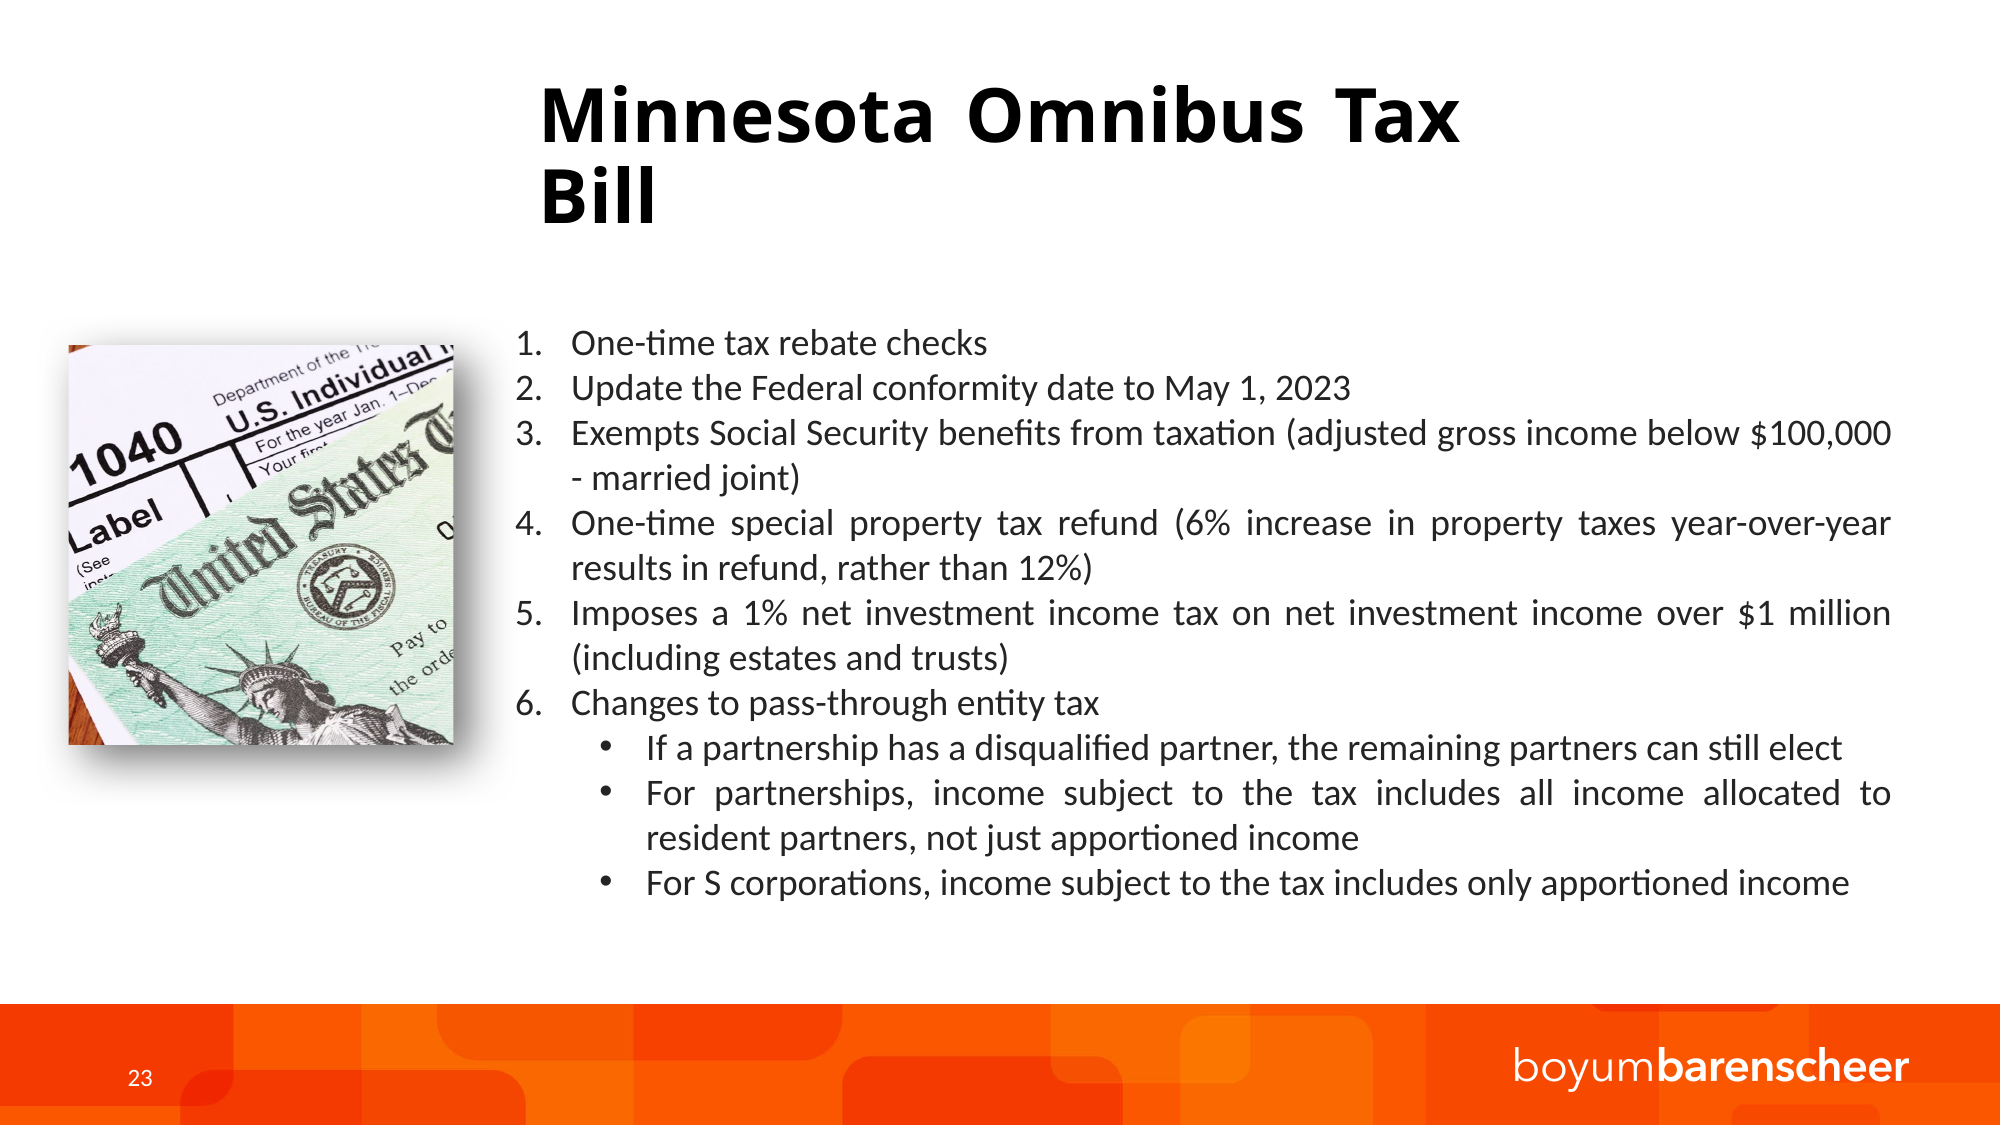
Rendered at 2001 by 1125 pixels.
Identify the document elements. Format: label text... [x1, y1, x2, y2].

text_box One-time tax rebate checks Update the Federal conformity date to May 1, 2023 Exempts Social Security benefits from taxation (adjusted gross income below $100,000 - married joint) One-time special property tax refund (6% increase in property taxes year-over-year results in refund, rather than 12%) Imposes a 1% net investment income tax on net investment income over $1 million (including estates and trusts) Changes to pass-through entity tax If a partnership has a disqualified partner, the remaining partners can still elect For partnerships, income subject to the tax includes all income allocated to resident partners, not just apportioned income For S corporations, income subject to the tax includes only apportioned income [500, 310, 1909, 911]
picture [0, 1004, 2000, 1125]
title Minnesota Omnibus Tax Bill [523, 87, 1477, 248]
picture [68, 345, 454, 745]
